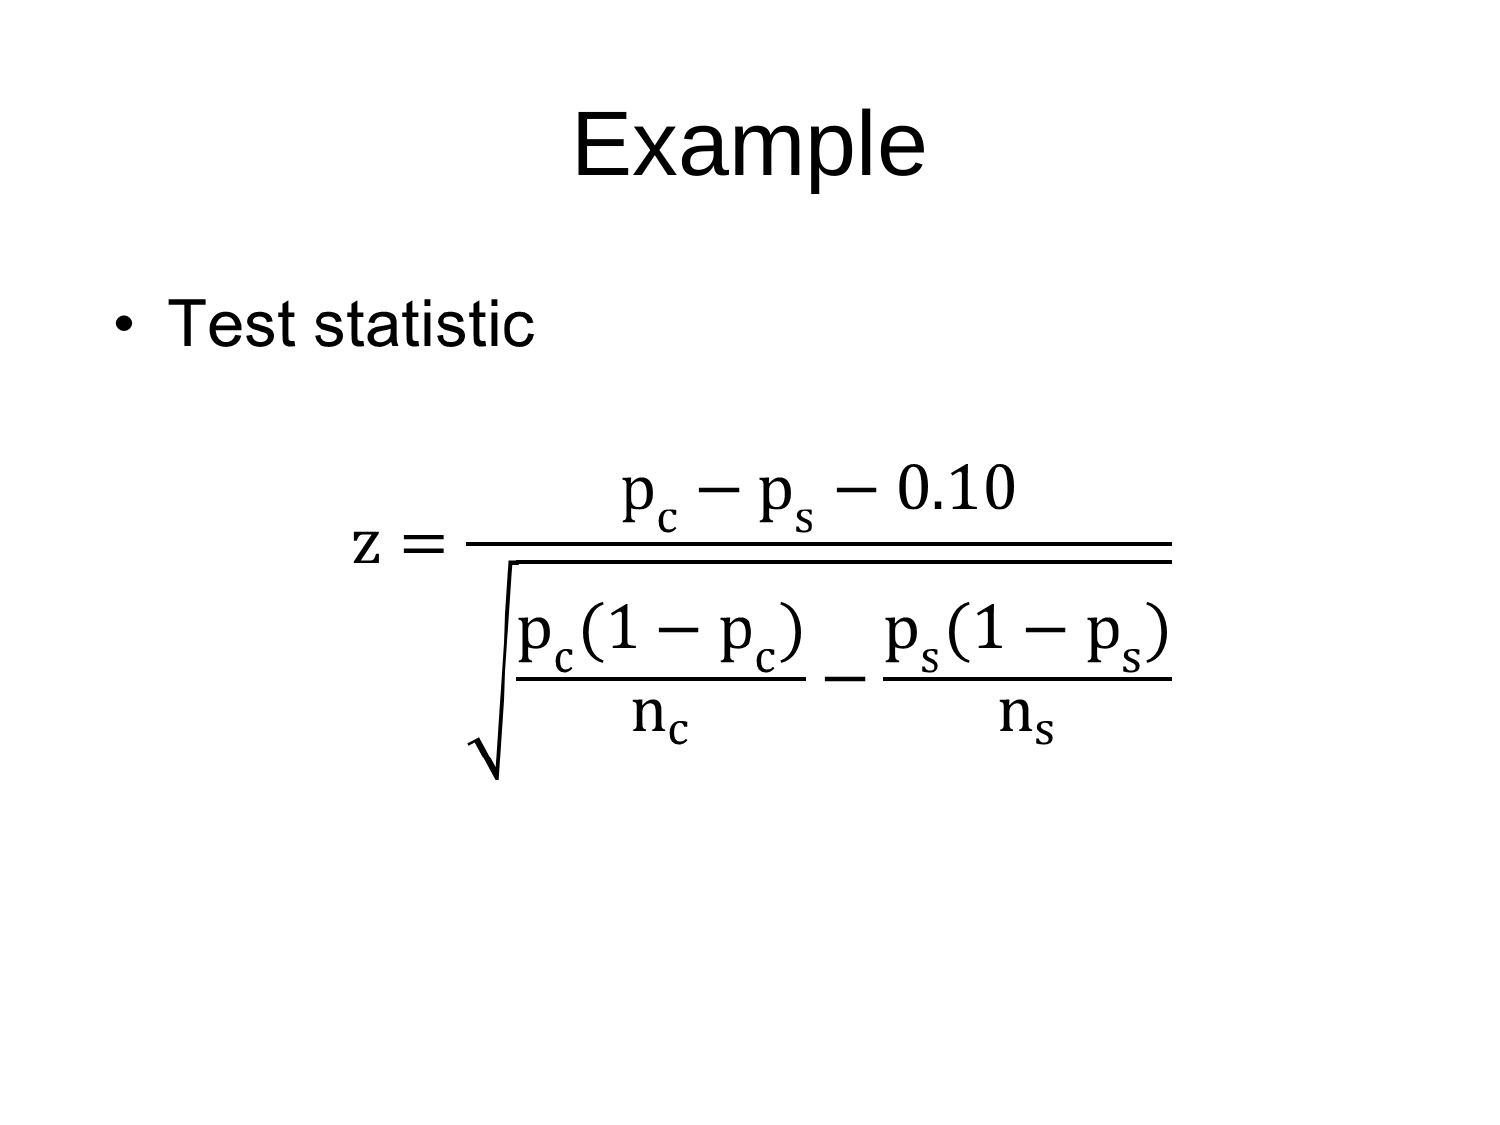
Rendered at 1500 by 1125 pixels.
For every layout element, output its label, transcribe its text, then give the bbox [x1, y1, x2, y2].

list [75, 262, 1425, 1005]
title Example [75, 45, 1425, 233]
